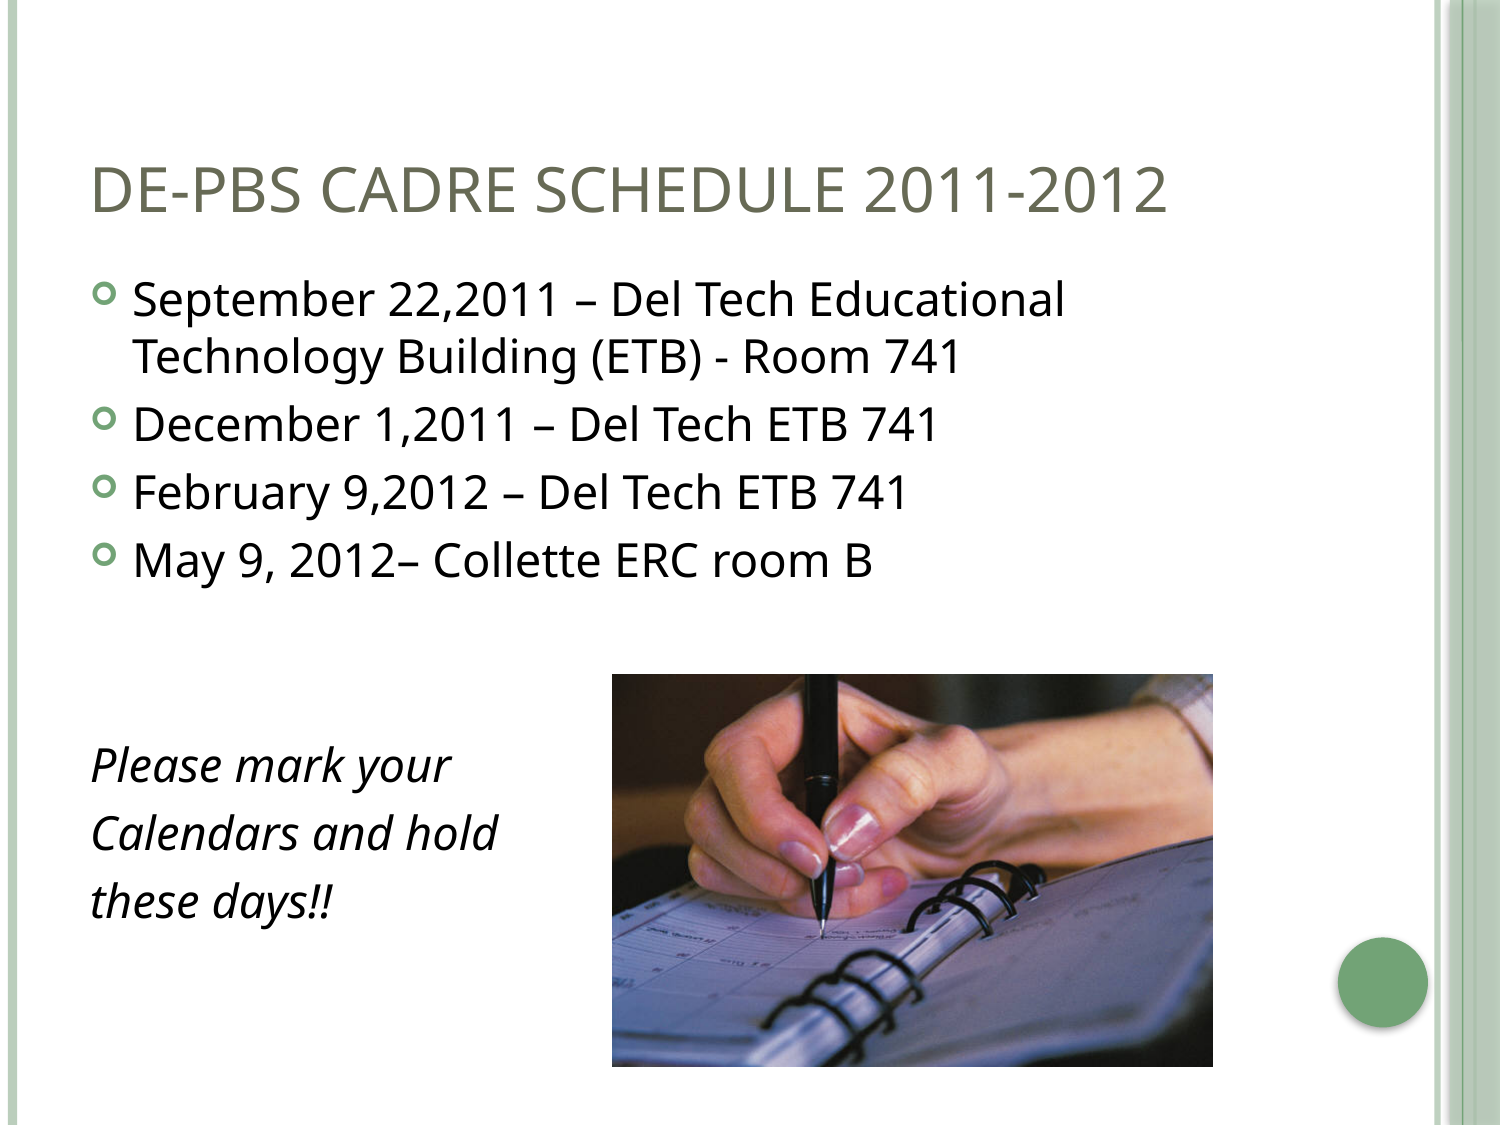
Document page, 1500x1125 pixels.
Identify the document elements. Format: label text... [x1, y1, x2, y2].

title DE-PBS Cadre Schedule 2011-2012 [75, 45, 1300, 233]
picture [611, 674, 1213, 1068]
list September 22,2011 – Del Tech Educational Technology Building (ETB) - Room 741 December 1,2011 – Del Tech ETB 741 February 9,2012 – Del Tech ETB 741 May 9, 2012– Collette ERC room B Please mark your Calendars and hold these days!! [75, 262, 1300, 1062]
